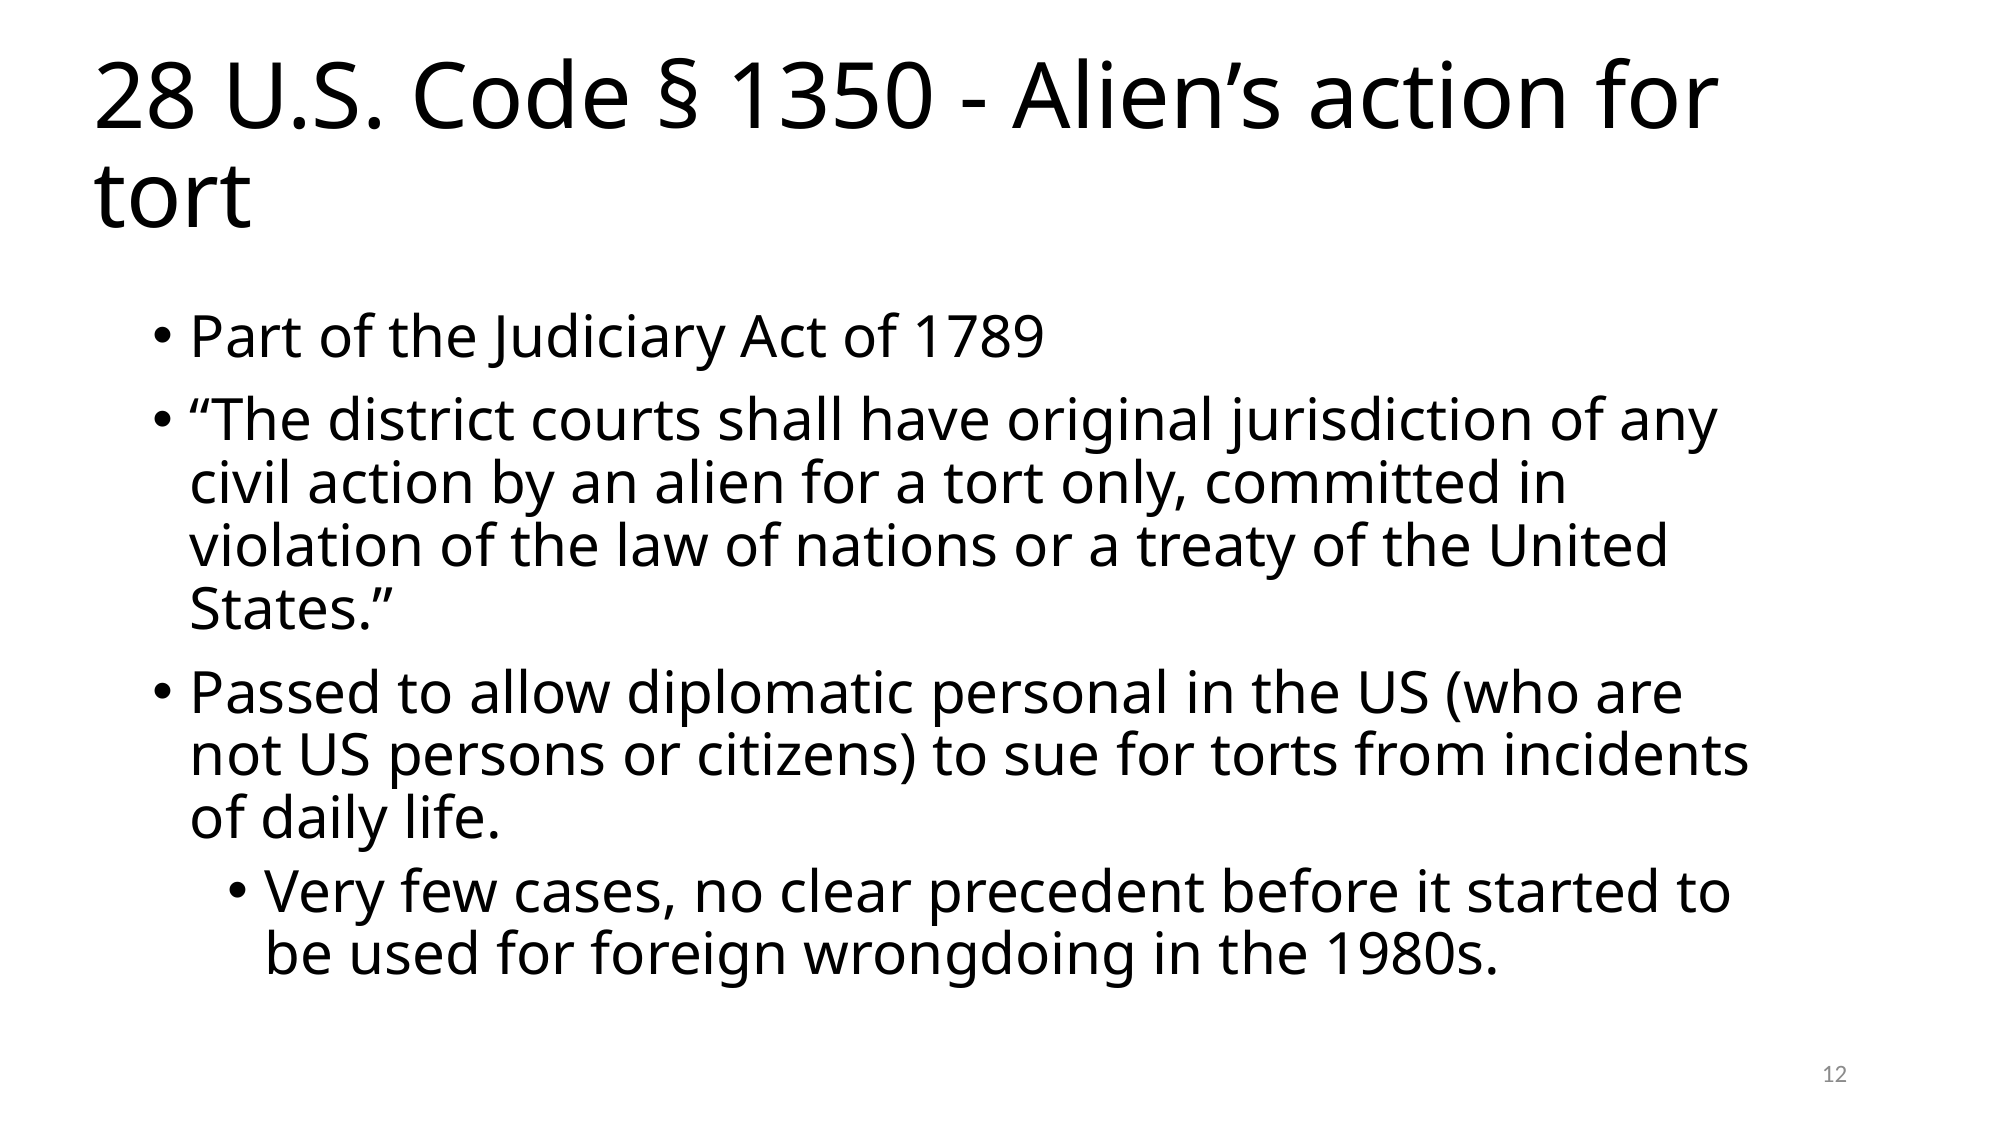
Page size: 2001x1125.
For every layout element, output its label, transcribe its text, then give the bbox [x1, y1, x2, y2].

slide_number 12 [1412, 1042, 1863, 1103]
list Part of the Judiciary Act of 1789 “The district courts shall have original jurisdiction of any civil action by an alien for a tort only, committed in violation of the law of nations or a treaty of the United States.” Passed to allow diplomatic personal in the US (who are not US persons or citizens) to sue for torts from incidents of daily life. Very few cases, no clear precedent before it started to be used for foreign wrongdoing in the 1980s. [137, 299, 1784, 1014]
title 28 U.S. Code § 1350 - Alien’s action for tort [78, 39, 1812, 258]
